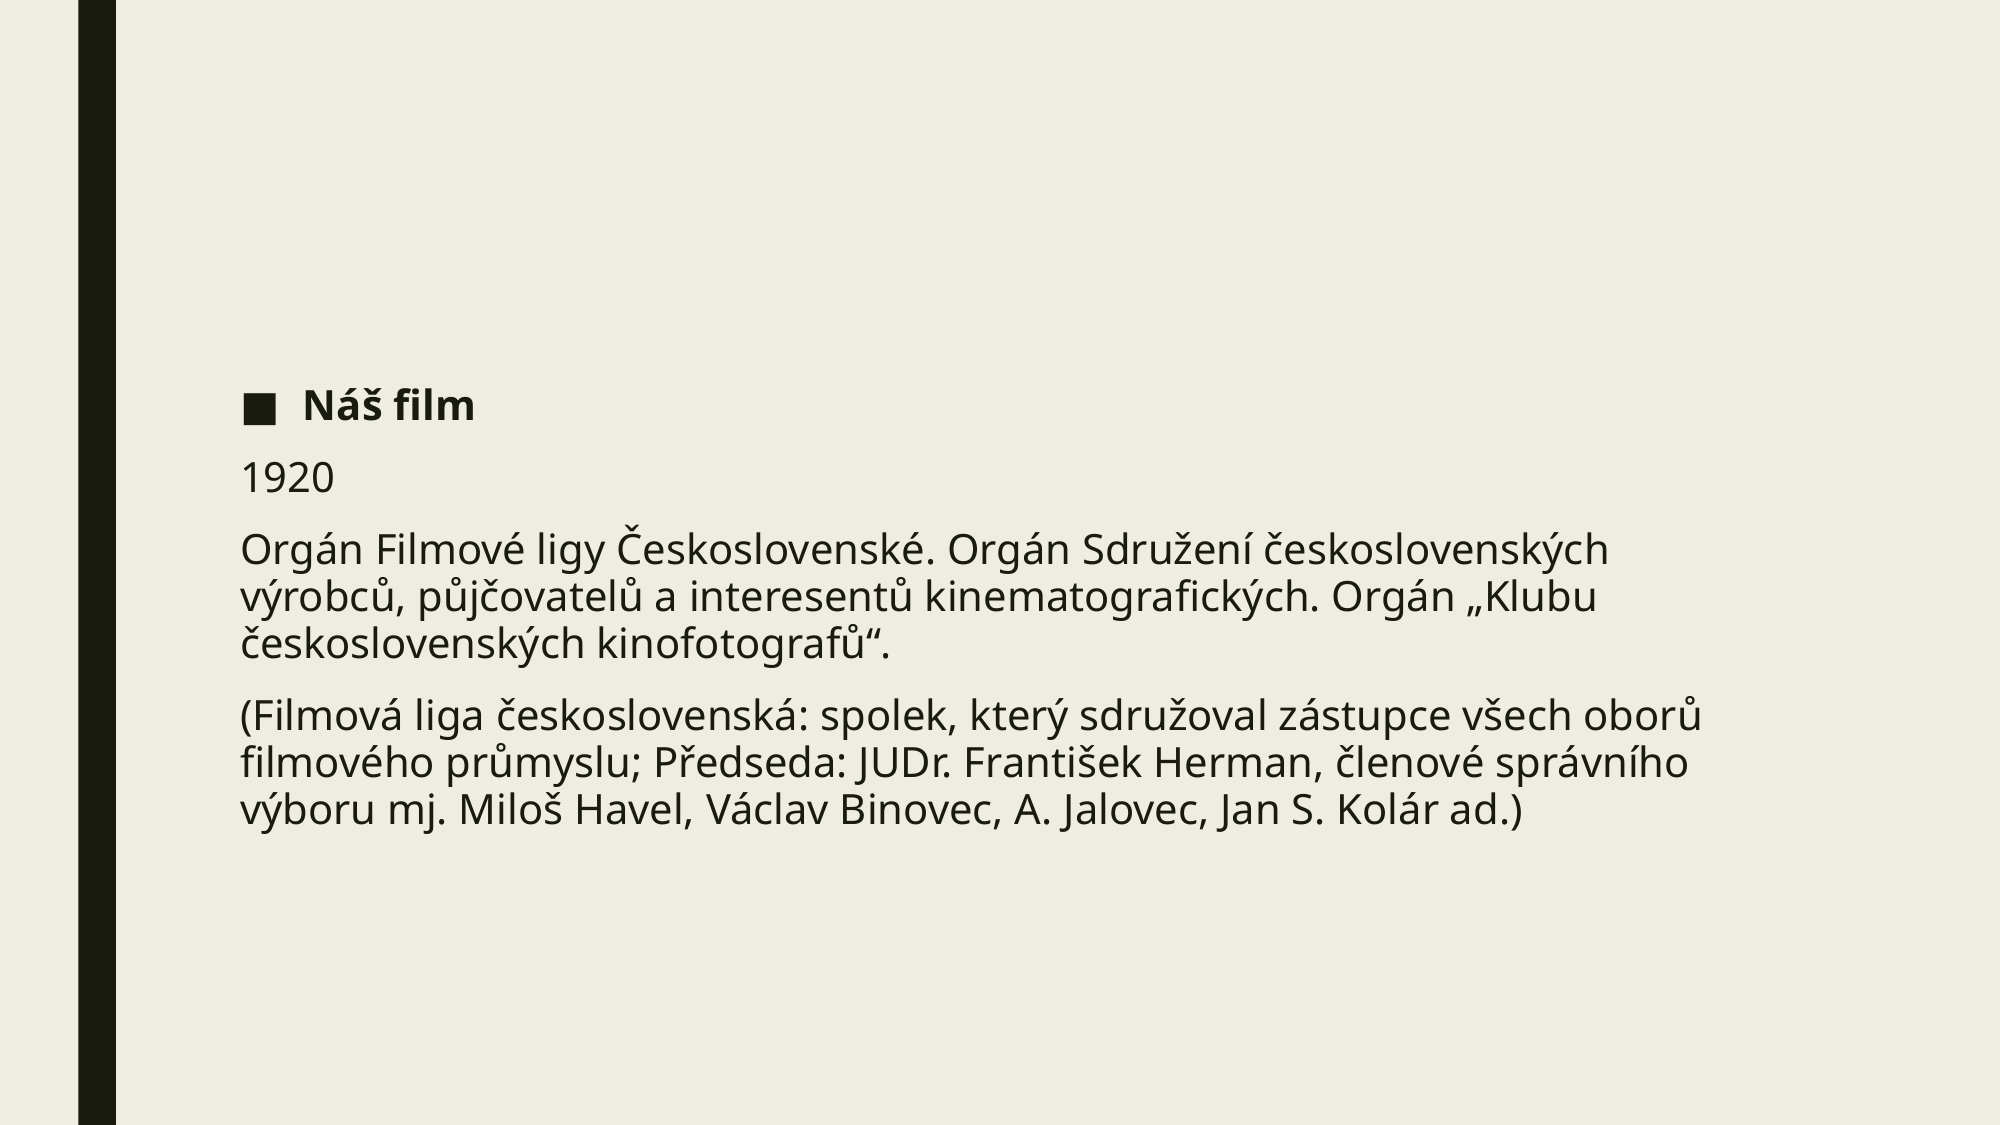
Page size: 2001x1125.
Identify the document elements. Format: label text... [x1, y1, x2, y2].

list Náš film 1920 Orgán Filmové ligy Československé. Orgán Sdružení československých výrobců, půjčovatelů a interesentů kinematografických. Orgán „Klubu československých kinofotografů“. (Filmová liga československá: spolek, který sdružoval zástupce všech oborů filmového průmyslu; Předseda: JUDr. František Herman, členové správního výboru mj. Miloš Havel, Václav Binovec, A. Jalovec, Jan S. Kolár ad.) [225, 375, 1800, 963]
